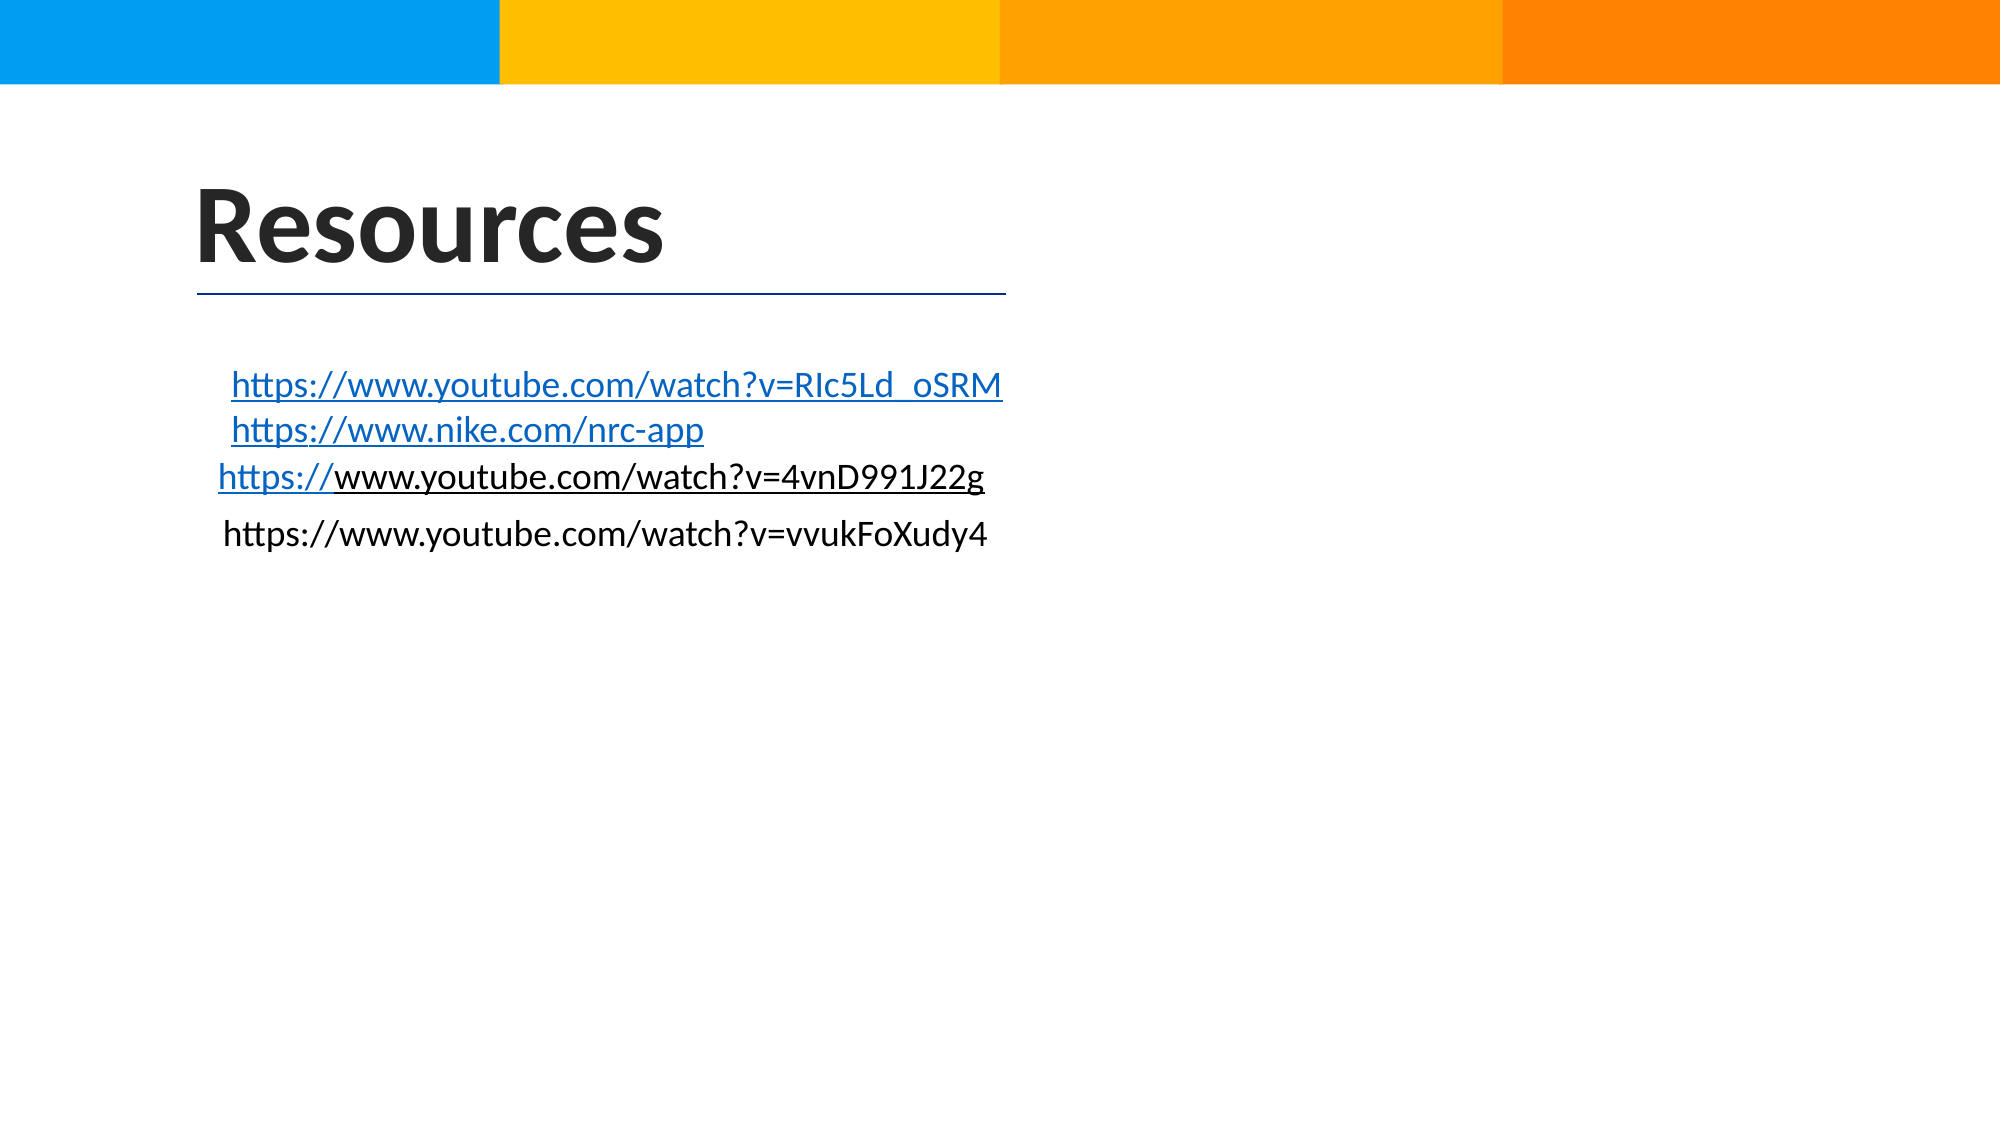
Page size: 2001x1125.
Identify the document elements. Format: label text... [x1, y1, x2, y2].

text_box https://www.youtube.com/watch?v=vvukFoXudy4 [208, 501, 1004, 562]
text_box Resources [178, 142, 681, 293]
text_box https://www.youtube.com/watch?v=4vnD991J22g [203, 444, 1009, 505]
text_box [0, 0, 2000, 85]
text_box https://www.youtube.com/watch?v=RIc5Ld_oSRM https://www.nike.com/nrc-app [216, 352, 1018, 503]
